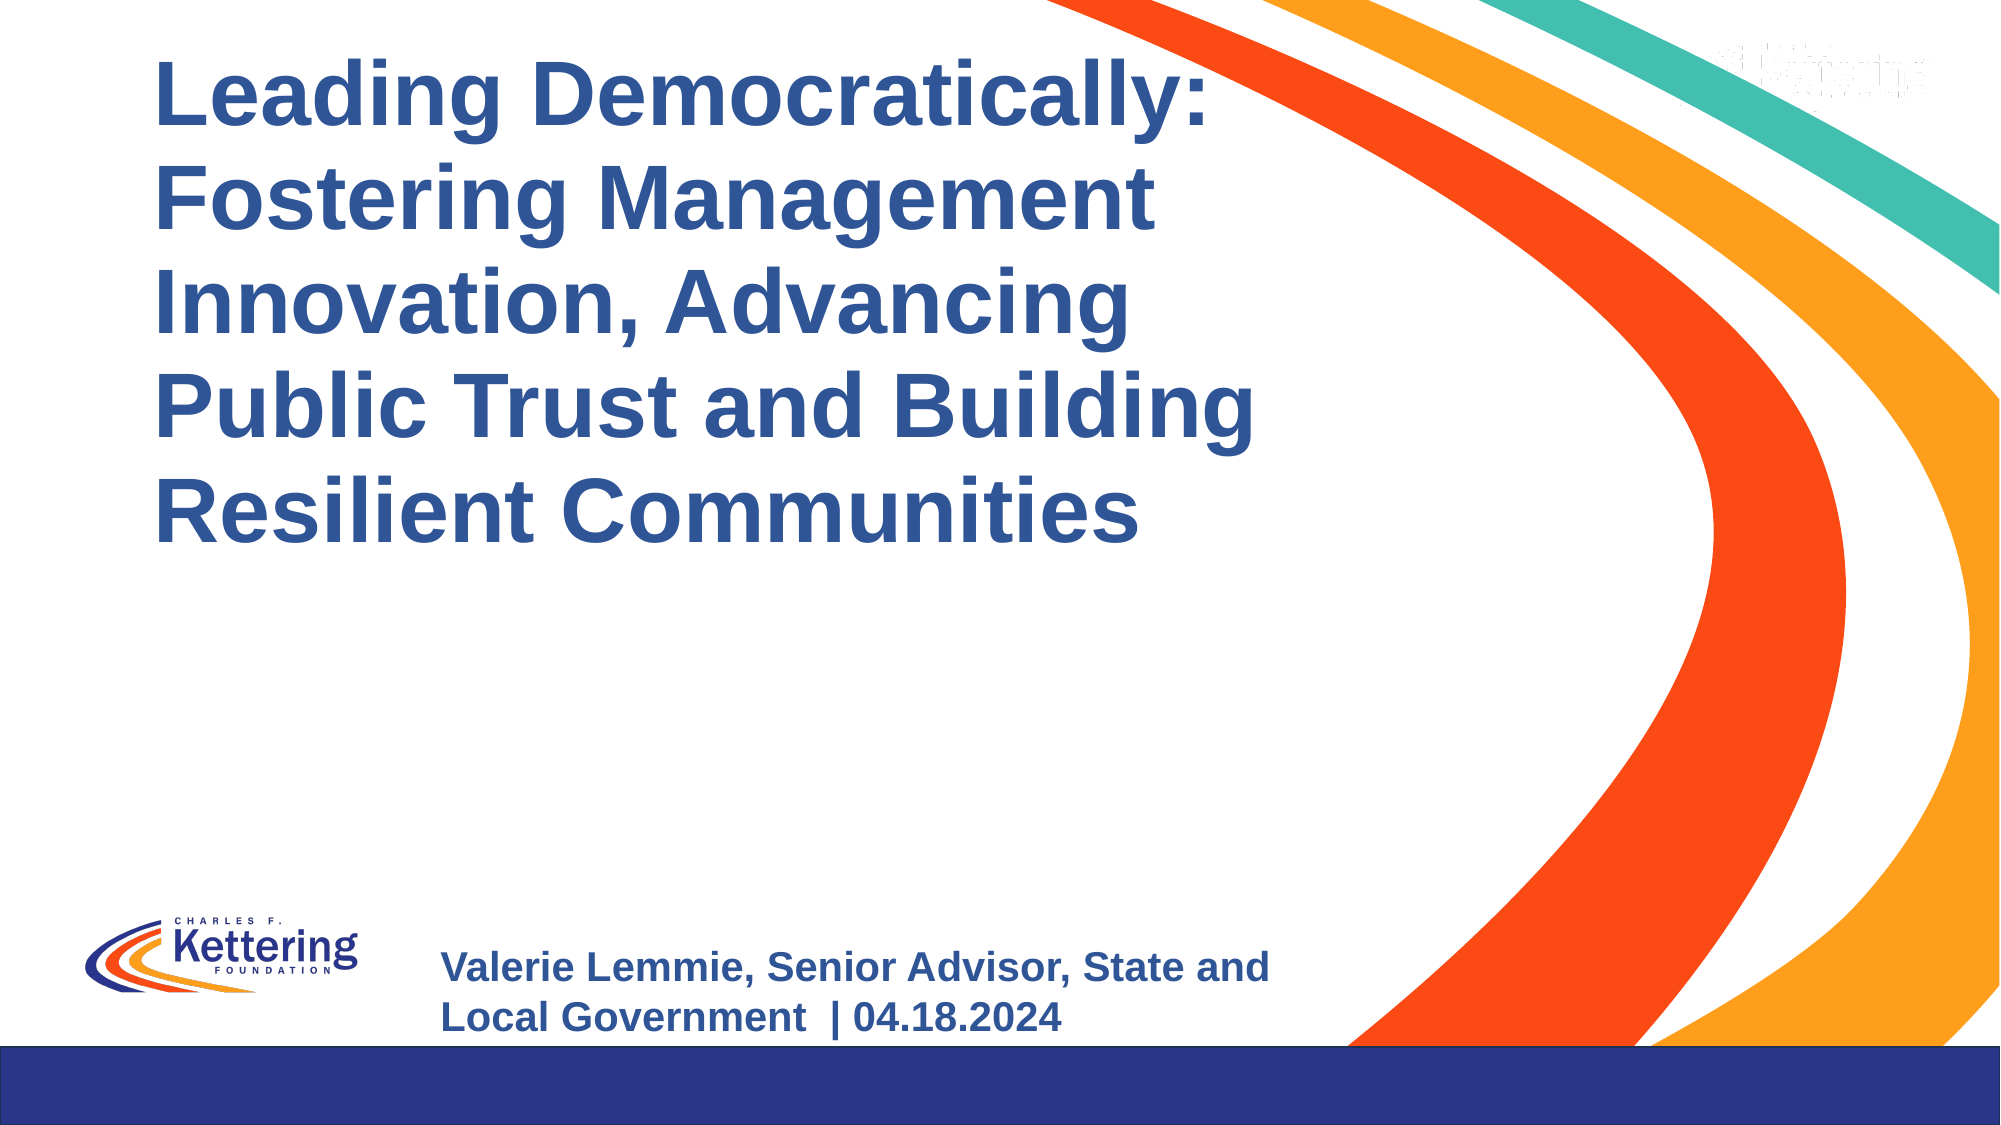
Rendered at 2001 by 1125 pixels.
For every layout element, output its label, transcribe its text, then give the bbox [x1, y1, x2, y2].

text_box [1707, 114, 2000, 295]
text_box Valerie Lemmie, Senior Advisor, State and Local Government | 04.18.2024 [425, 932, 1350, 1046]
text_box [1478, 0, 1670, 94]
title Leading Democratically: Fostering Management Innovation, Advancing Public Trust and Building Resilient Communities [138, 43, 1383, 672]
text_box [1046, 0, 1847, 1046]
picture [46, 883, 409, 1020]
picture [1669, 43, 1929, 114]
text_box [0, 1046, 2000, 1125]
text_box [1262, 0, 2000, 1046]
